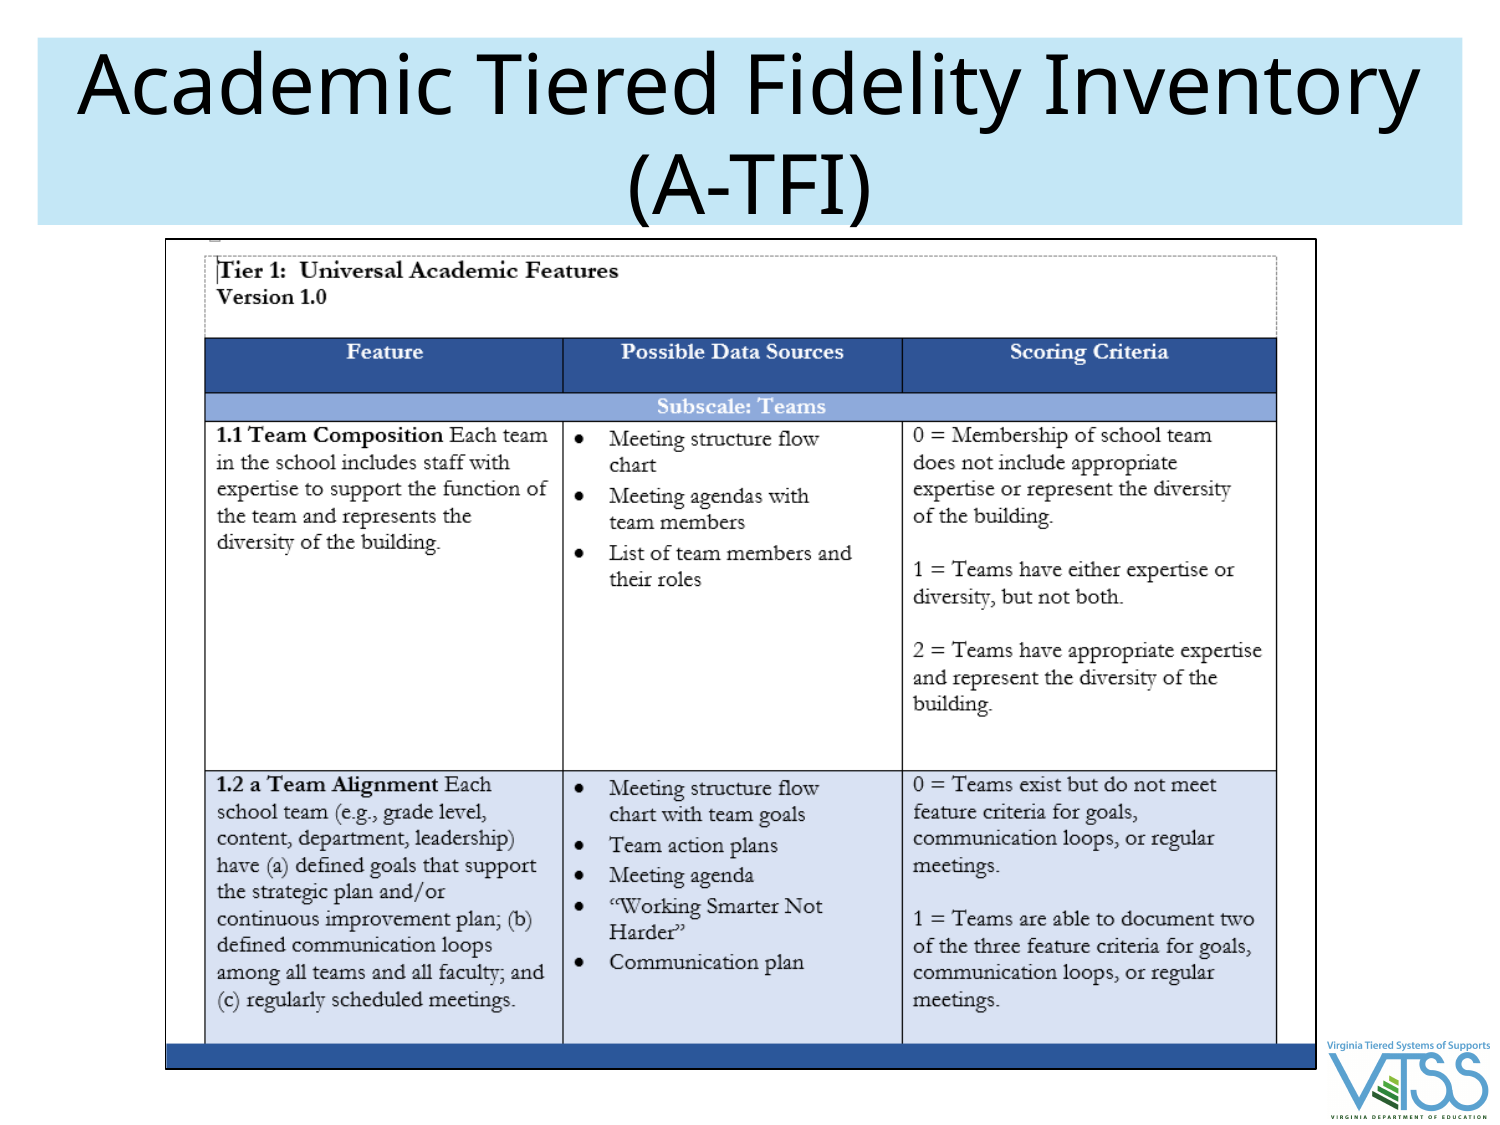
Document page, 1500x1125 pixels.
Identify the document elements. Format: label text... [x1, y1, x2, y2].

picture [1327, 1041, 1490, 1119]
picture [166, 239, 1316, 1069]
title Academic Tiered Fidelity Inventory (A-TFI) [37, 37, 1463, 225]
